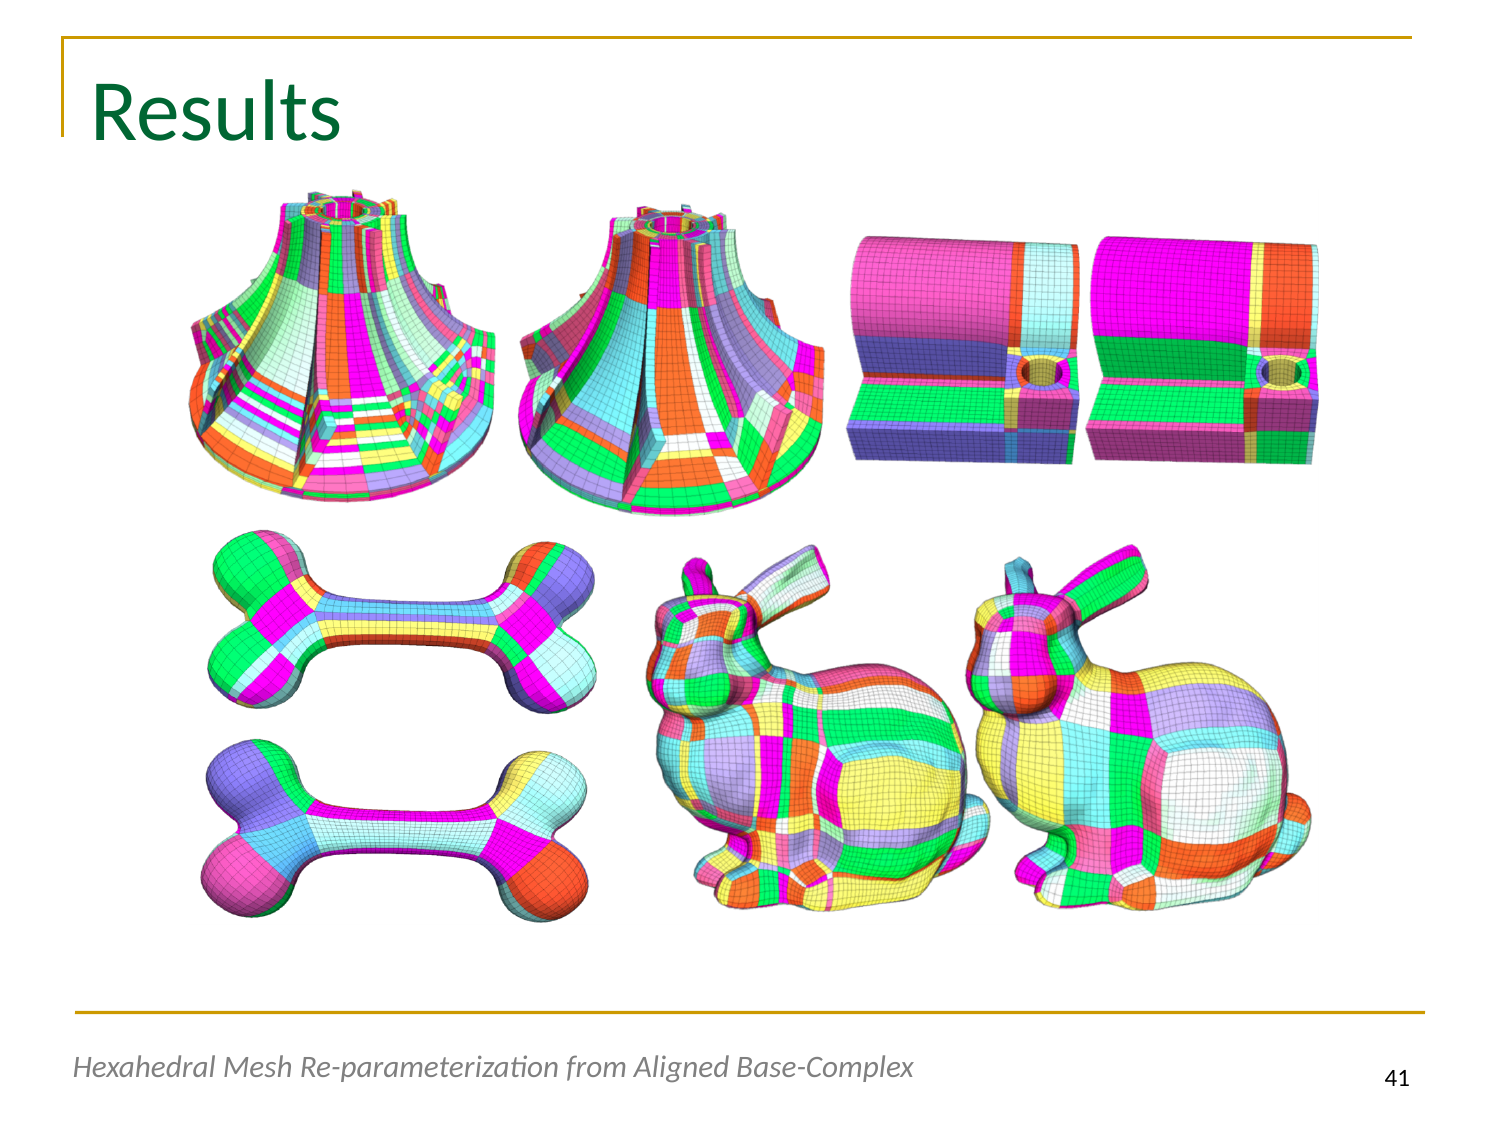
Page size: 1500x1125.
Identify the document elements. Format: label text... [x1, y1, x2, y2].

slide_number 41 [1074, 1024, 1425, 1100]
picture [188, 189, 1320, 926]
title Results [75, 45, 1425, 233]
